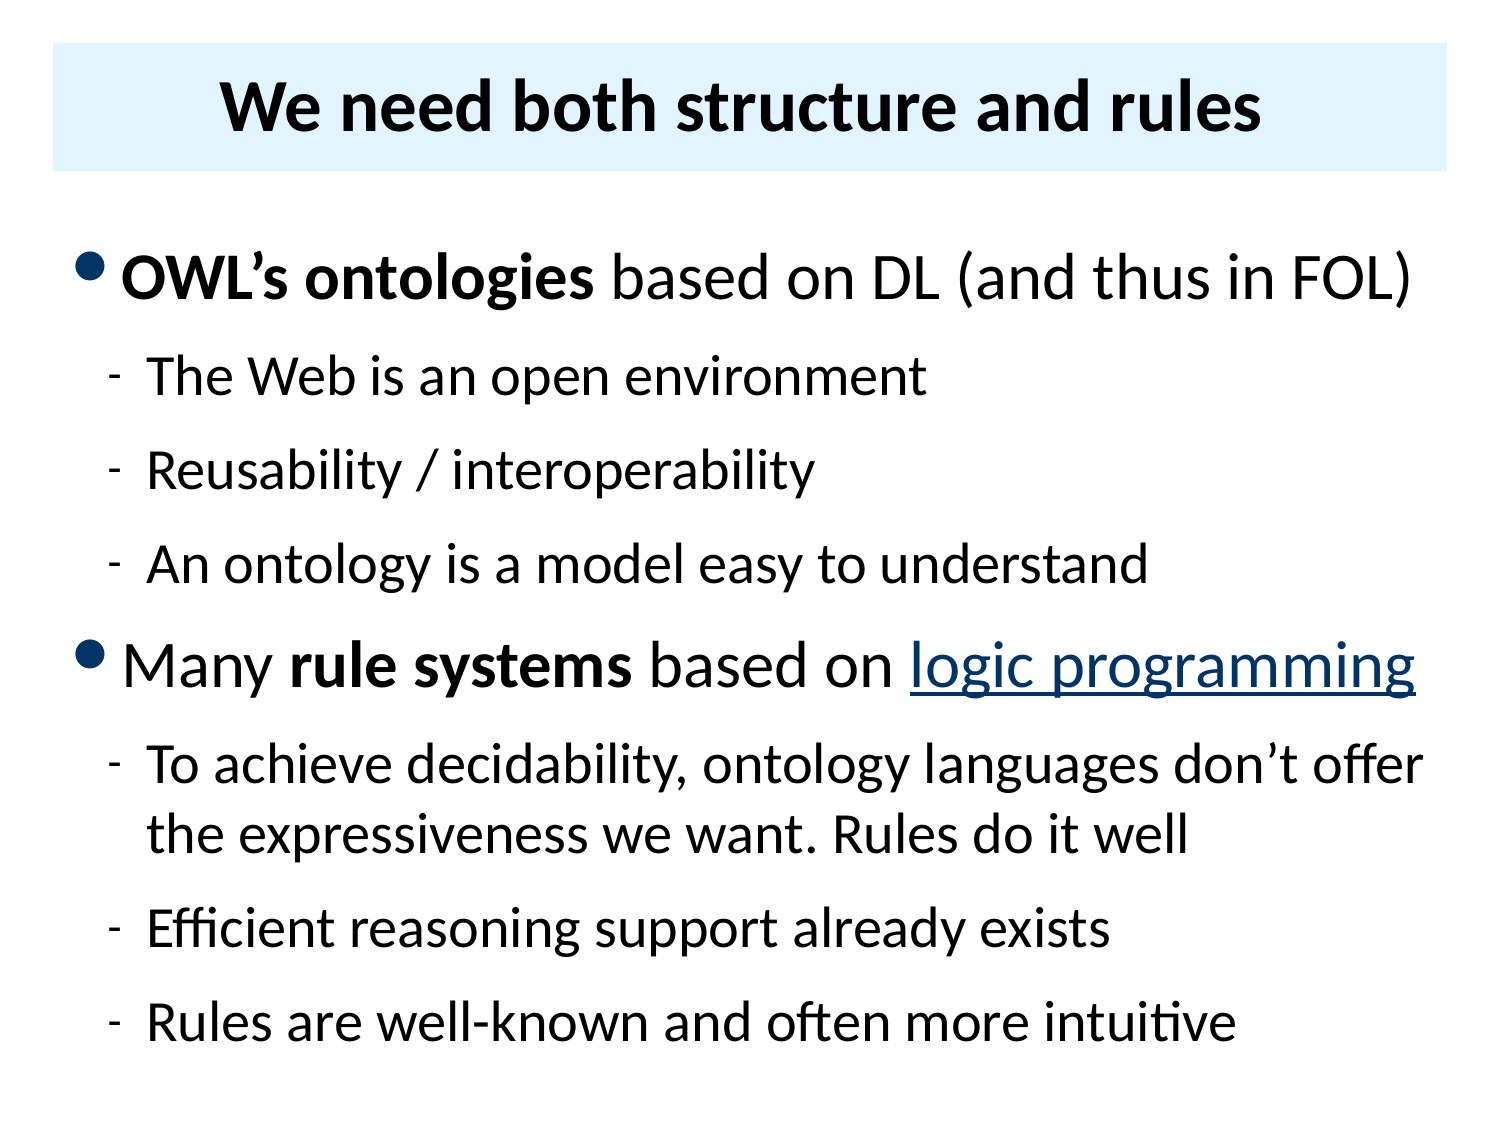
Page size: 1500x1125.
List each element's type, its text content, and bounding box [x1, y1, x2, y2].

list OWL’s ontologies based on DL (and thus in FOL) The Web is an open environment Reusability / interoperability An ontology is a model easy to understand Many rule systems based on logic programming To achieve decidability, ontology languages don’t offer the expressiveness we want. Rules do it well Efficient reasoning support already exists Rules are well-known and often more intuitive [56, 224, 1444, 1000]
title We need both structure and rules [53, 42, 1447, 172]
